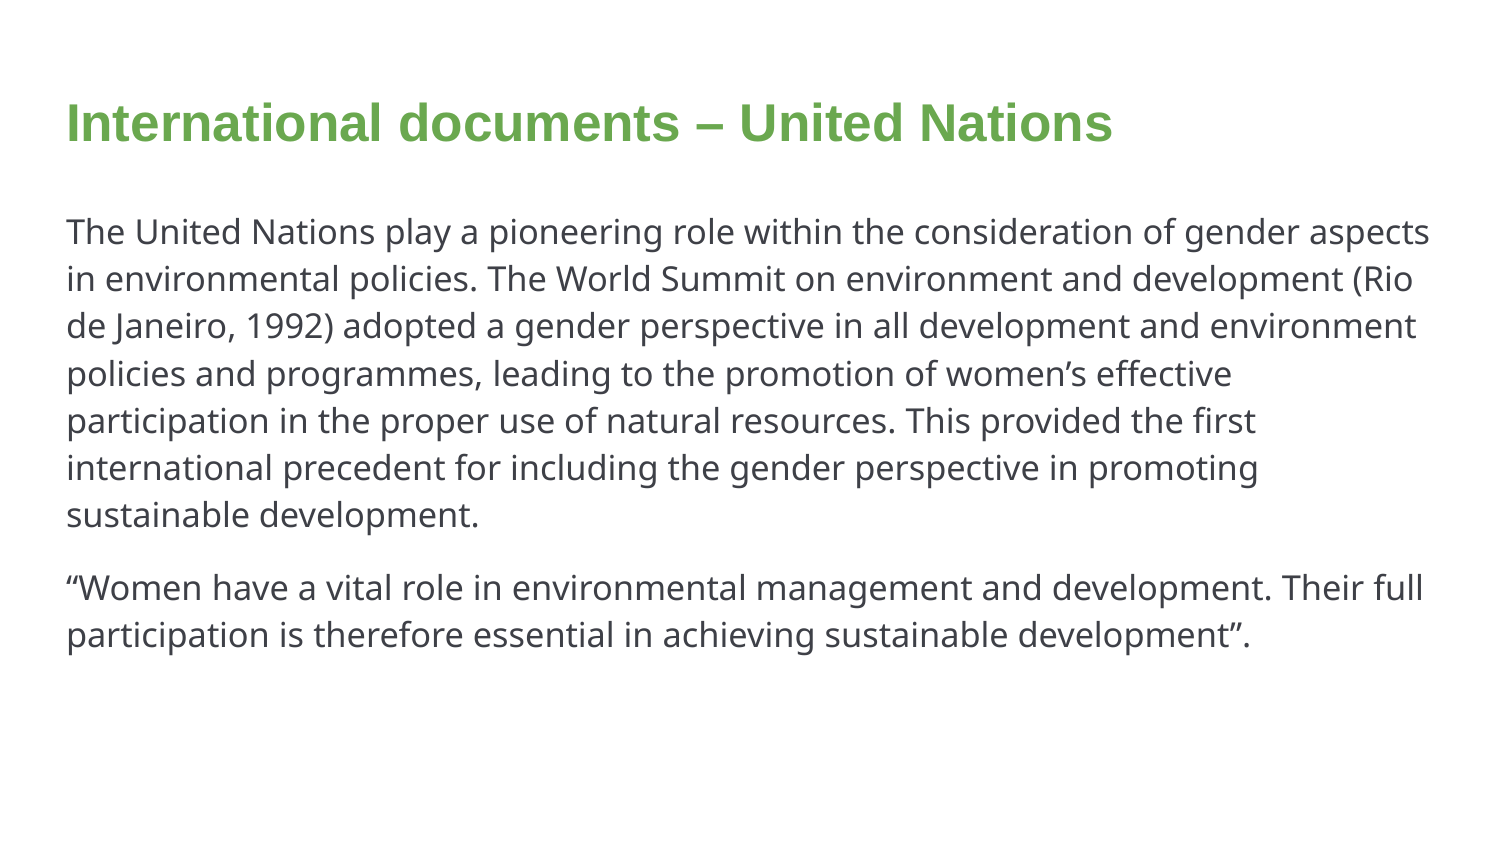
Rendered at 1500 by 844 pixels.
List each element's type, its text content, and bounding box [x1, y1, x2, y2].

list The United Nations play a pioneering role within the consideration of gender aspects in environmental policies. The World Summit on environment and development (Rio de Janeiro, 1992) adopted a gender perspective in all development and environment policies and programmes, leading to the promotion of women’s effective participation in the proper use of natural resources. This provided the first international precedent for including the gender perspective in promoting sustainable development. “Women have a vital role in environmental management and development. Their full participation is therefore essential in achieving sustainable development”. [51, 189, 1449, 750]
title International documents – United Nations [51, 72, 1449, 167]
